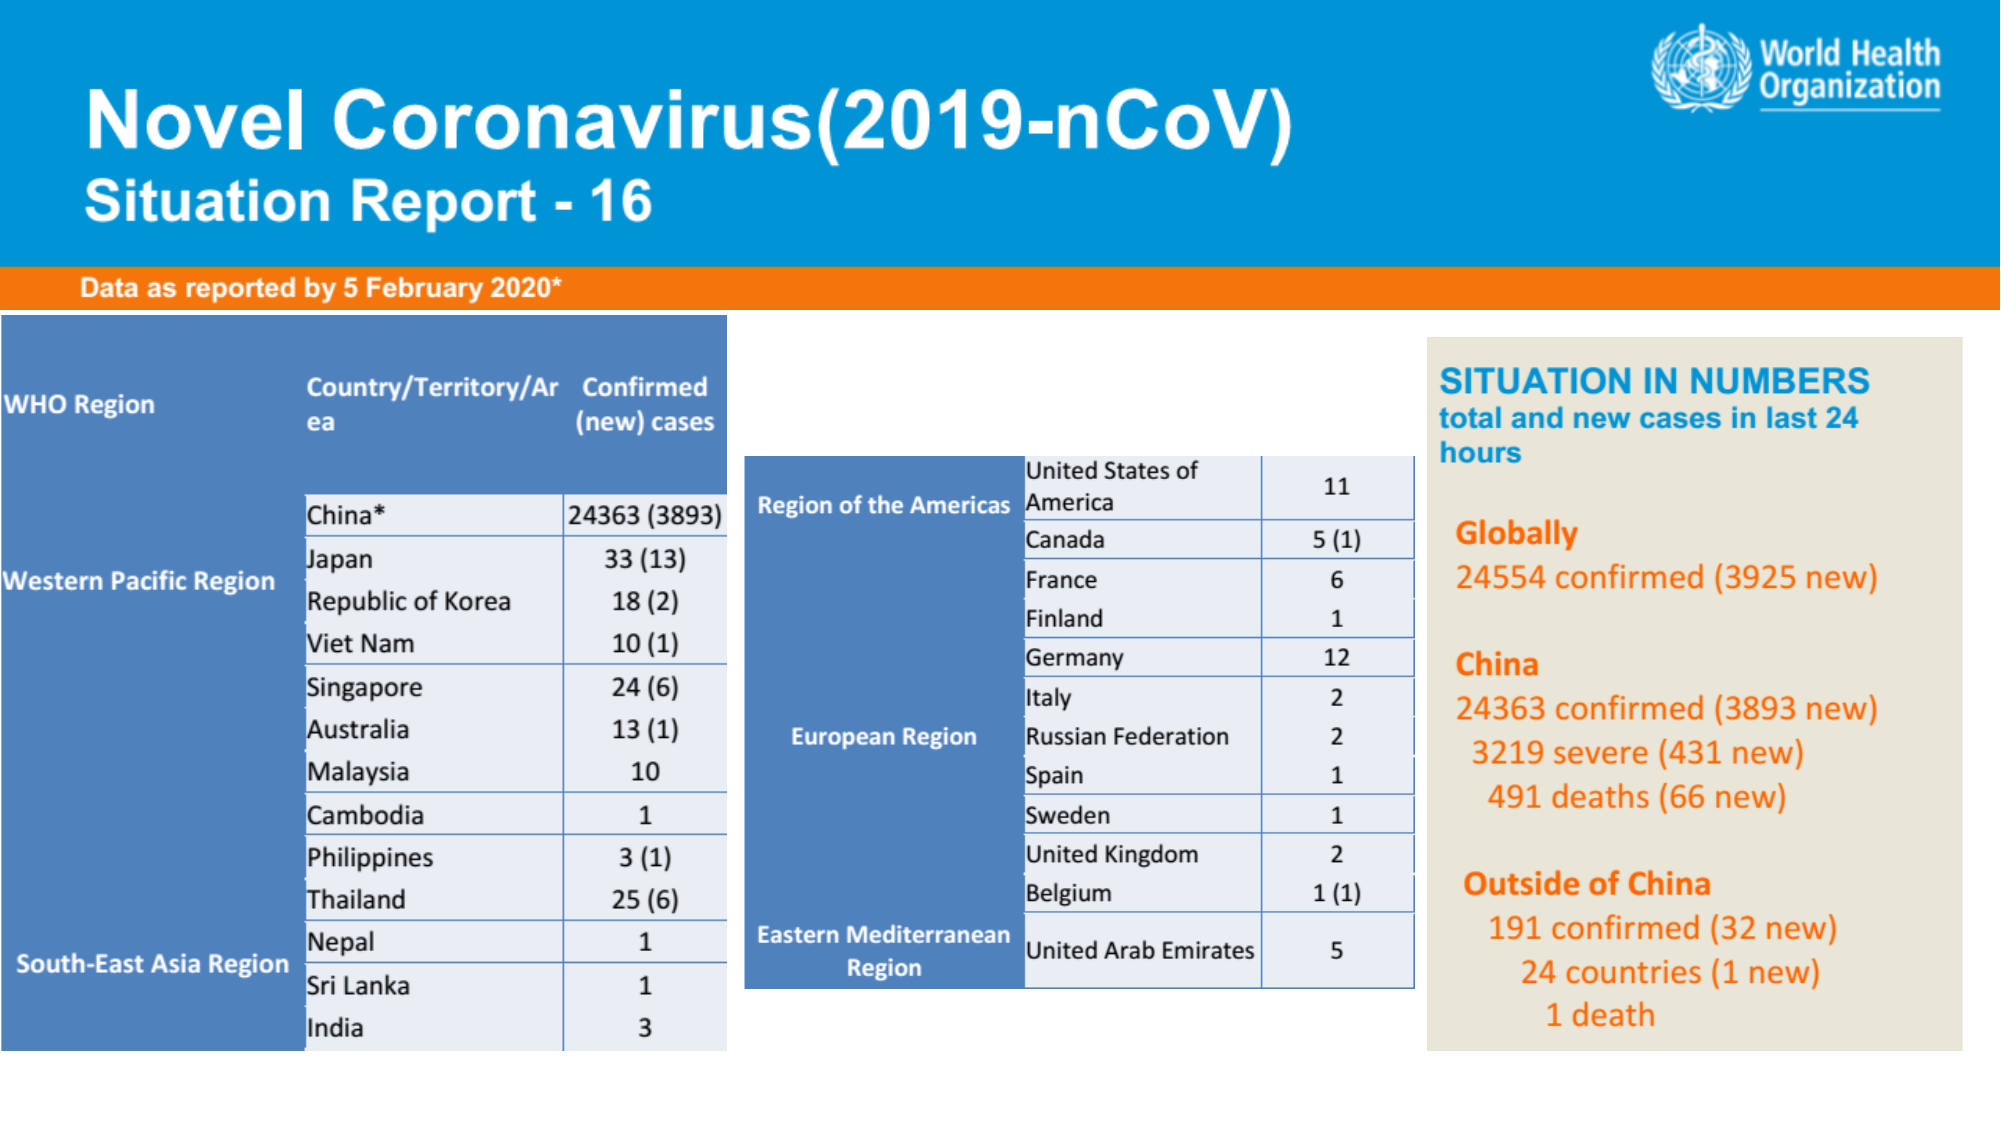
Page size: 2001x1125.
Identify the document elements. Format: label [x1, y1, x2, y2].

picture [139, 180, 158, 222]
picture [1760, 37, 1840, 66]
picture [1898, 70, 1941, 98]
picture [892, 89, 930, 149]
picture [249, 178, 258, 187]
picture [0, 267, 2000, 310]
picture [724, 105, 763, 149]
picture [1029, 121, 1052, 133]
picture [620, 105, 663, 149]
picture [1165, 104, 1209, 149]
picture [127, 178, 135, 187]
picture [576, 104, 615, 149]
picture [1760, 71, 1825, 106]
picture [739, 456, 1415, 990]
picture [819, 88, 839, 166]
picture [90, 89, 137, 149]
picture [161, 190, 190, 222]
picture [772, 104, 810, 149]
picture [498, 180, 536, 222]
picture [0, 315, 727, 1051]
picture [127, 190, 135, 221]
picture [147, 104, 191, 149]
picture [1855, 74, 1896, 98]
picture [86, 178, 120, 222]
list [1427, 337, 1967, 1052]
picture [461, 190, 493, 222]
picture [242, 104, 281, 149]
picture [392, 190, 421, 222]
picture [393, 104, 437, 149]
picture [249, 190, 258, 221]
picture [623, 178, 651, 222]
picture [427, 190, 458, 233]
picture [1853, 37, 1941, 66]
picture [1651, 23, 1752, 113]
picture [592, 178, 611, 221]
picture [669, 89, 681, 100]
picture [1213, 89, 1267, 149]
picture [528, 104, 567, 149]
picture [289, 89, 301, 149]
picture [1058, 104, 1098, 149]
picture [939, 89, 966, 149]
picture [226, 180, 244, 222]
picture [445, 104, 472, 149]
picture [1271, 88, 1291, 166]
picture [334, 88, 385, 149]
picture [476, 104, 519, 149]
picture [982, 89, 1021, 149]
picture [844, 89, 883, 149]
picture [692, 105, 719, 149]
picture [669, 105, 681, 149]
picture [301, 190, 329, 221]
picture [195, 105, 238, 149]
picture [195, 190, 224, 222]
picture [555, 201, 572, 209]
picture [353, 178, 390, 221]
picture [1107, 88, 1158, 149]
picture [1828, 70, 1851, 98]
picture [264, 190, 296, 222]
